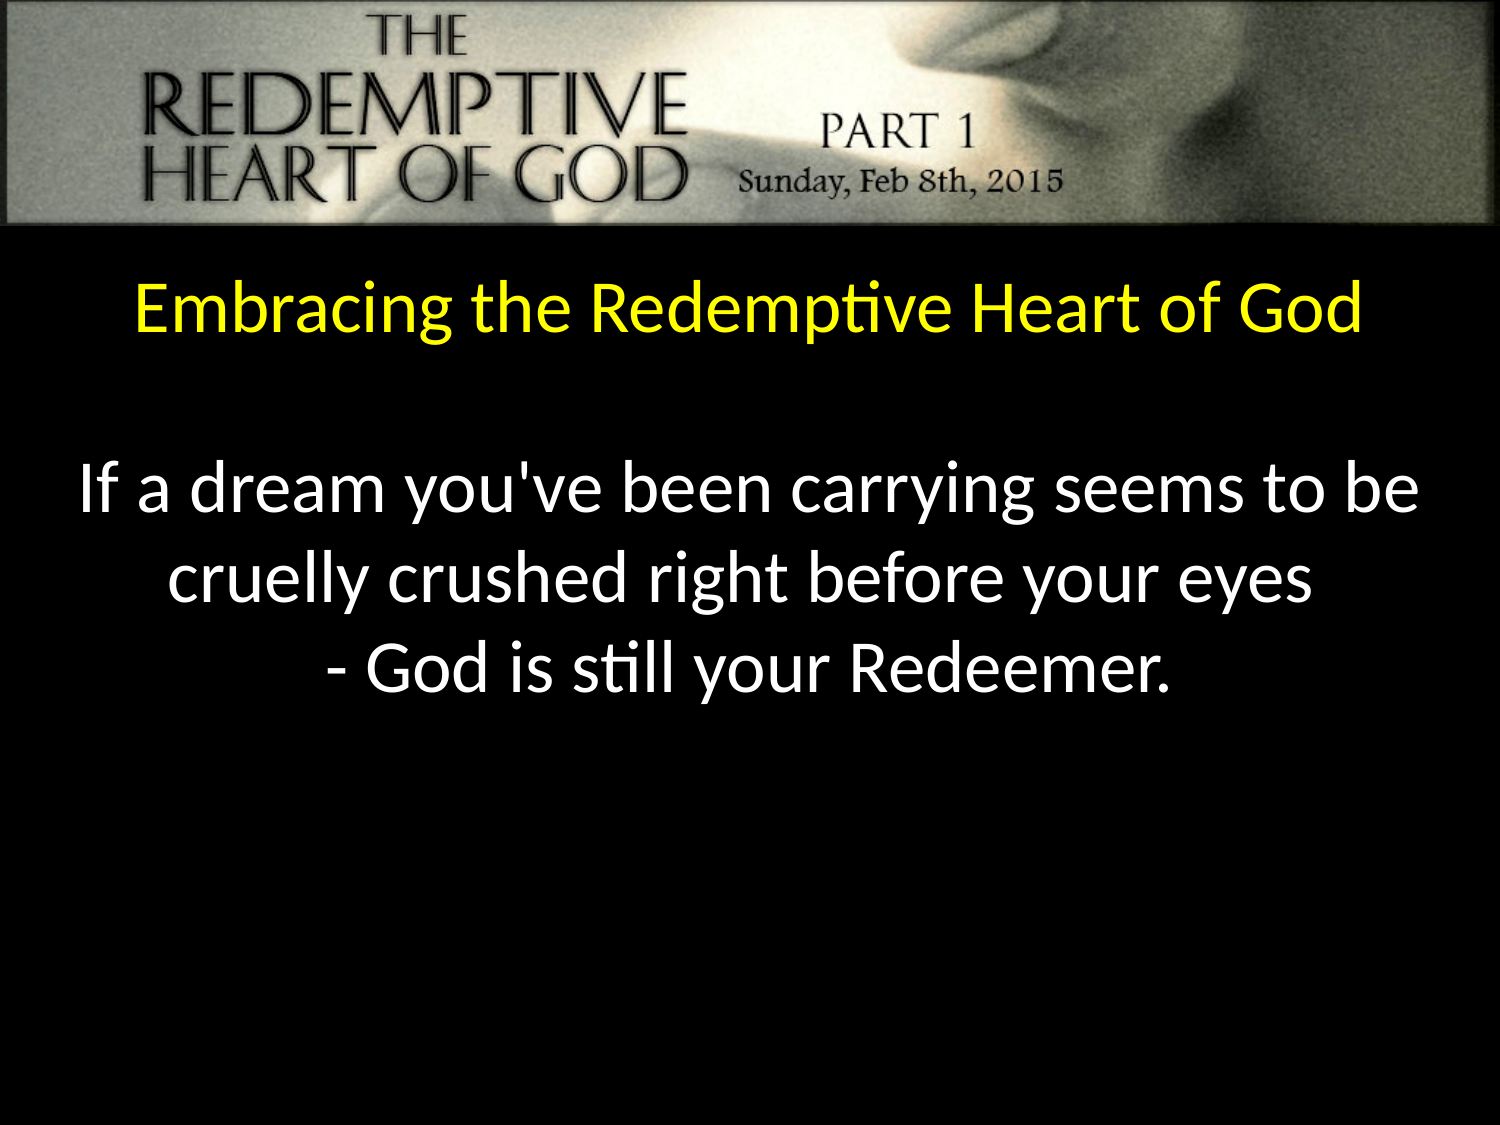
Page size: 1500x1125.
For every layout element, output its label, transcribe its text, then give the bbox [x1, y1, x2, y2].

text_box Embracing the Redemptive Heart of God If a dream you've been carrying seems to be cruelly crushed right before your eyes - God is still your Redeemer. [0, 249, 1500, 715]
picture [0, 0, 1500, 226]
